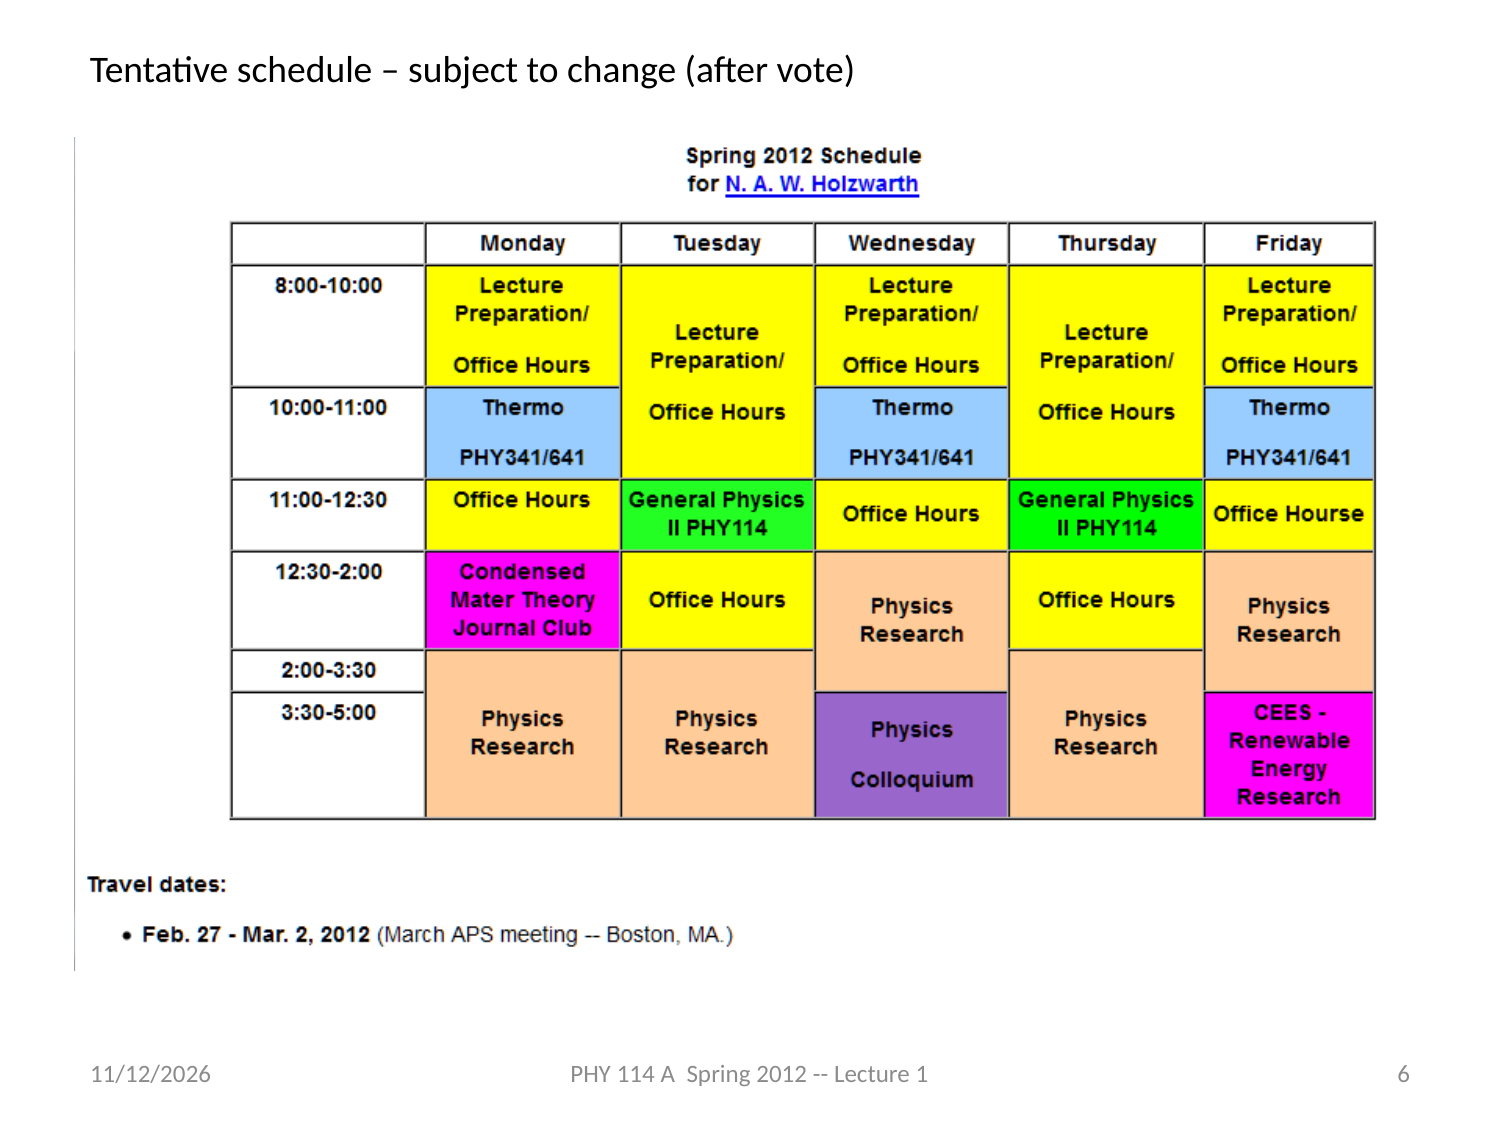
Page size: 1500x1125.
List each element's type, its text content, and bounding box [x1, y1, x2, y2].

text_box Tentative schedule – subject to change (after vote) [74, 37, 1413, 98]
slide_number 6 [1074, 1042, 1425, 1103]
picture [73, 137, 1401, 971]
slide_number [75, 1042, 425, 1103]
footer PHY 114 A Spring 2012 -- Lecture 1 [512, 1042, 988, 1103]
